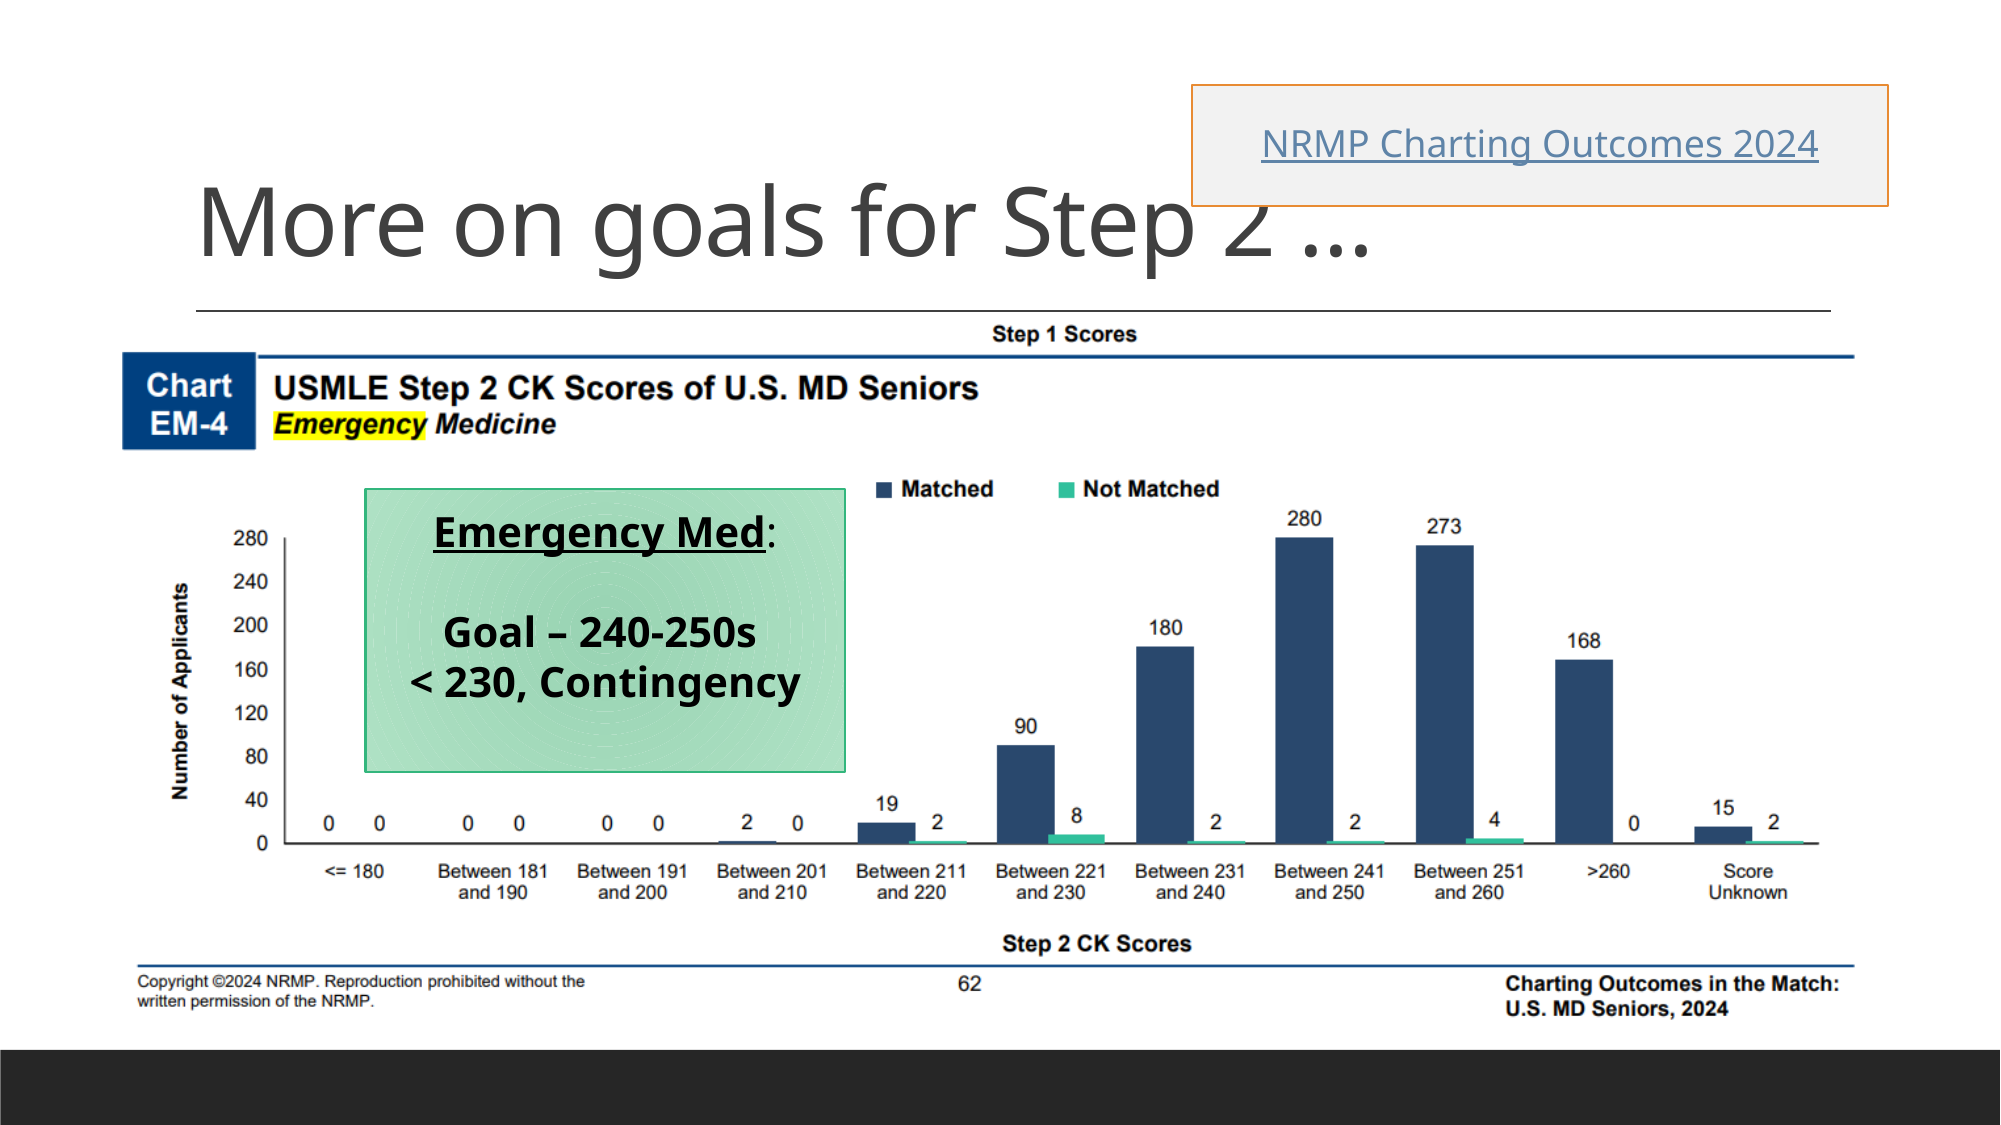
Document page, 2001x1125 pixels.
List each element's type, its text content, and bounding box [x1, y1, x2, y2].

title More on goals for Step 2 … [180, 47, 1830, 285]
text_box NRMP Charting Outcomes 2024 [1191, 84, 1889, 207]
picture [120, 322, 1890, 1042]
